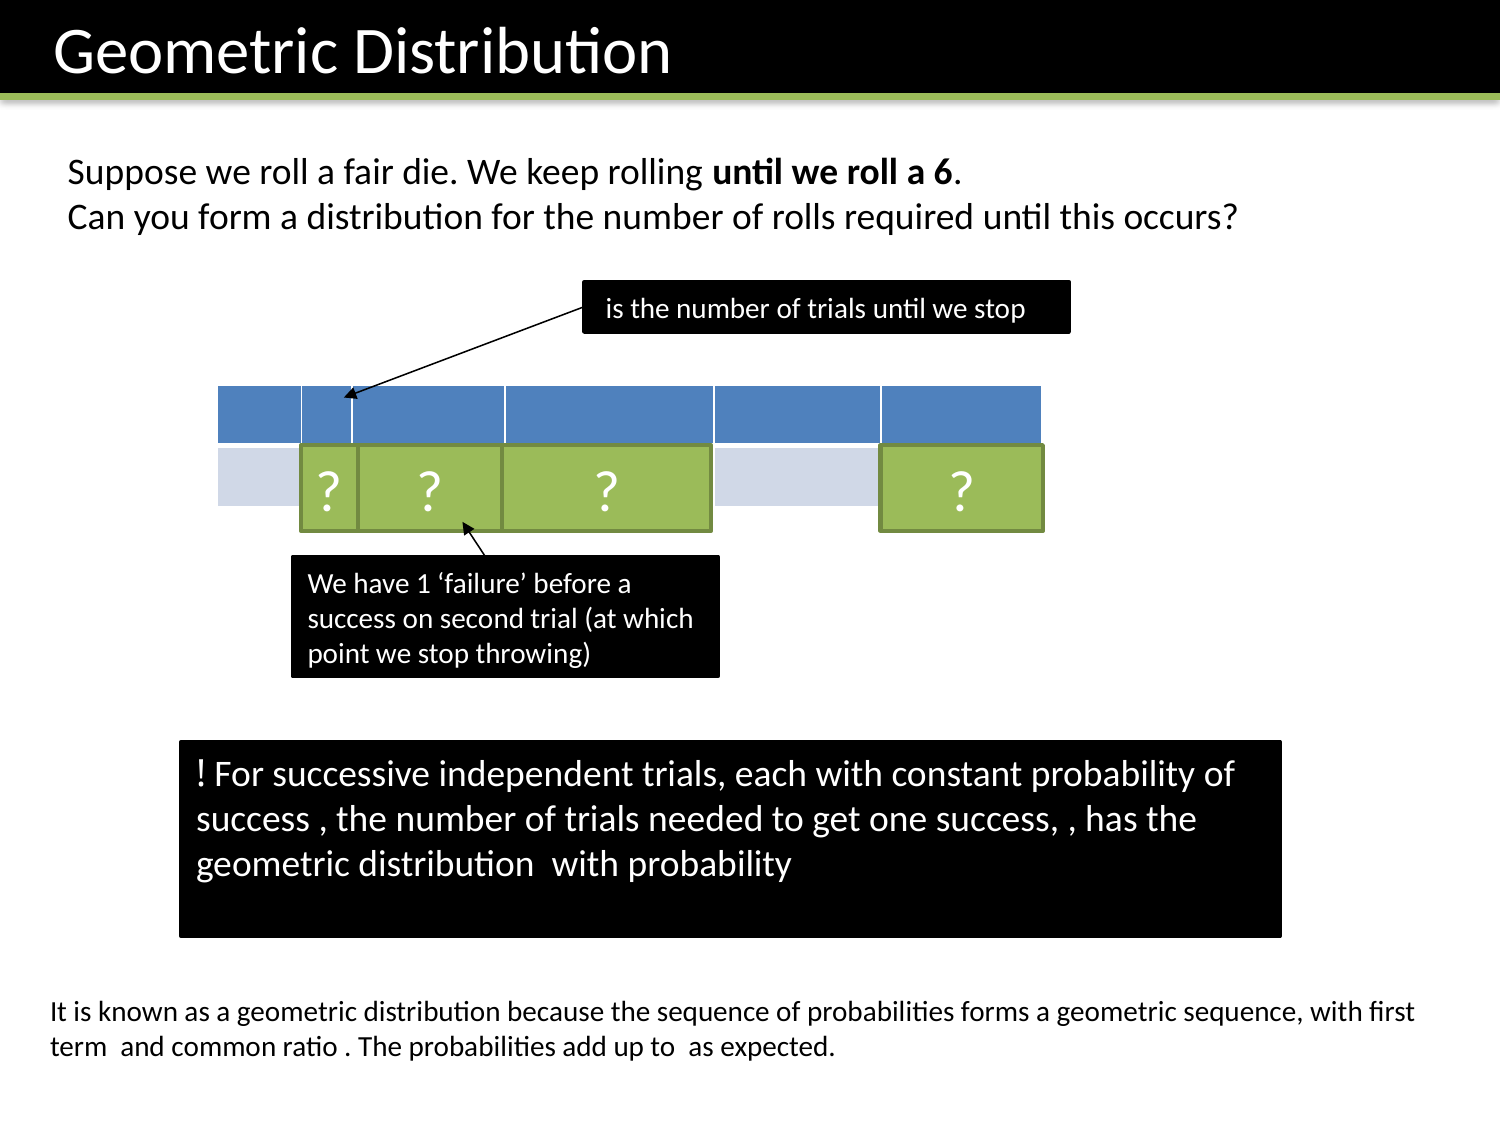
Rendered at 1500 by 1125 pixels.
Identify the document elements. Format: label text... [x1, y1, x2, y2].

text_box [343, 306, 585, 398]
text_box ? [500, 443, 713, 533]
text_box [0, 0, 1500, 99]
text_box ? [878, 443, 1045, 533]
text_box Suppose we roll a fair die. We keep rolling until we roll a 6. Can you form a distribution for the number of rolls required until this occurs? [53, 139, 1376, 245]
text_box ? [299, 443, 356, 533]
text_box ? [356, 443, 500, 533]
text_box We have 1 ‘failure’ before a success on second trial (at which point we stop throwing) [291, 555, 720, 678]
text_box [462, 521, 489, 561]
